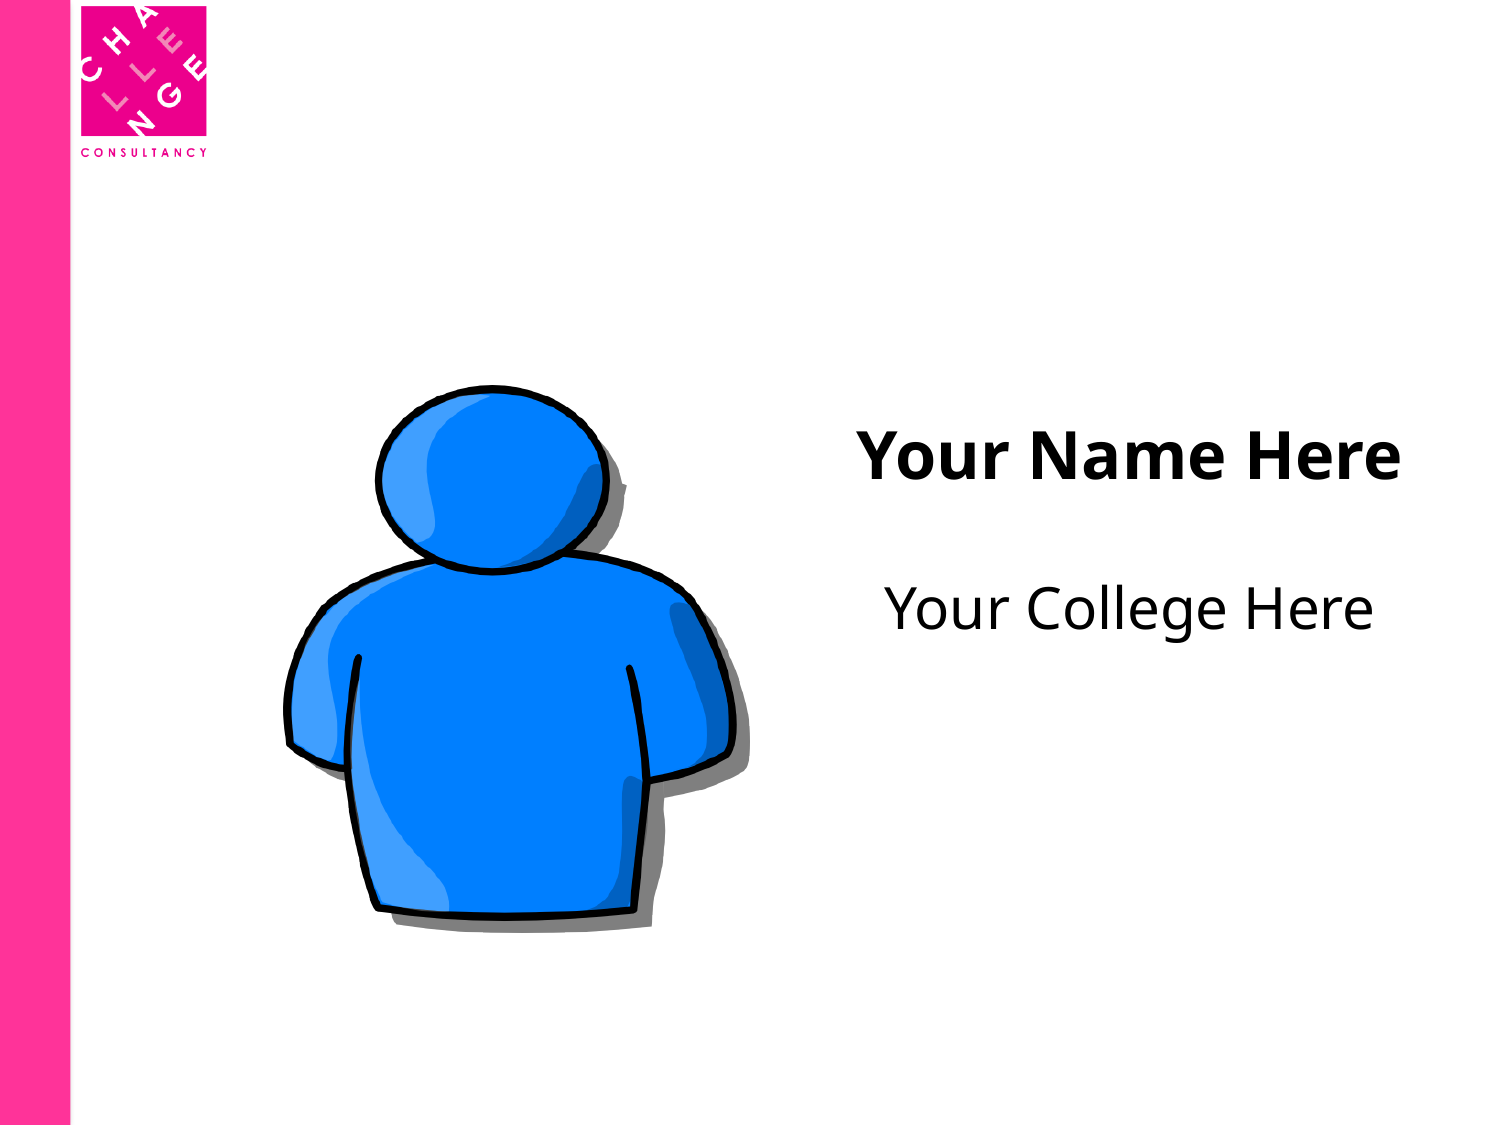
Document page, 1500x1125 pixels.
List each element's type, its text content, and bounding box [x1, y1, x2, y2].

picture [76, 0, 211, 166]
picture [283, 385, 751, 933]
list Your Name Here Your College Here [760, 342, 1500, 541]
